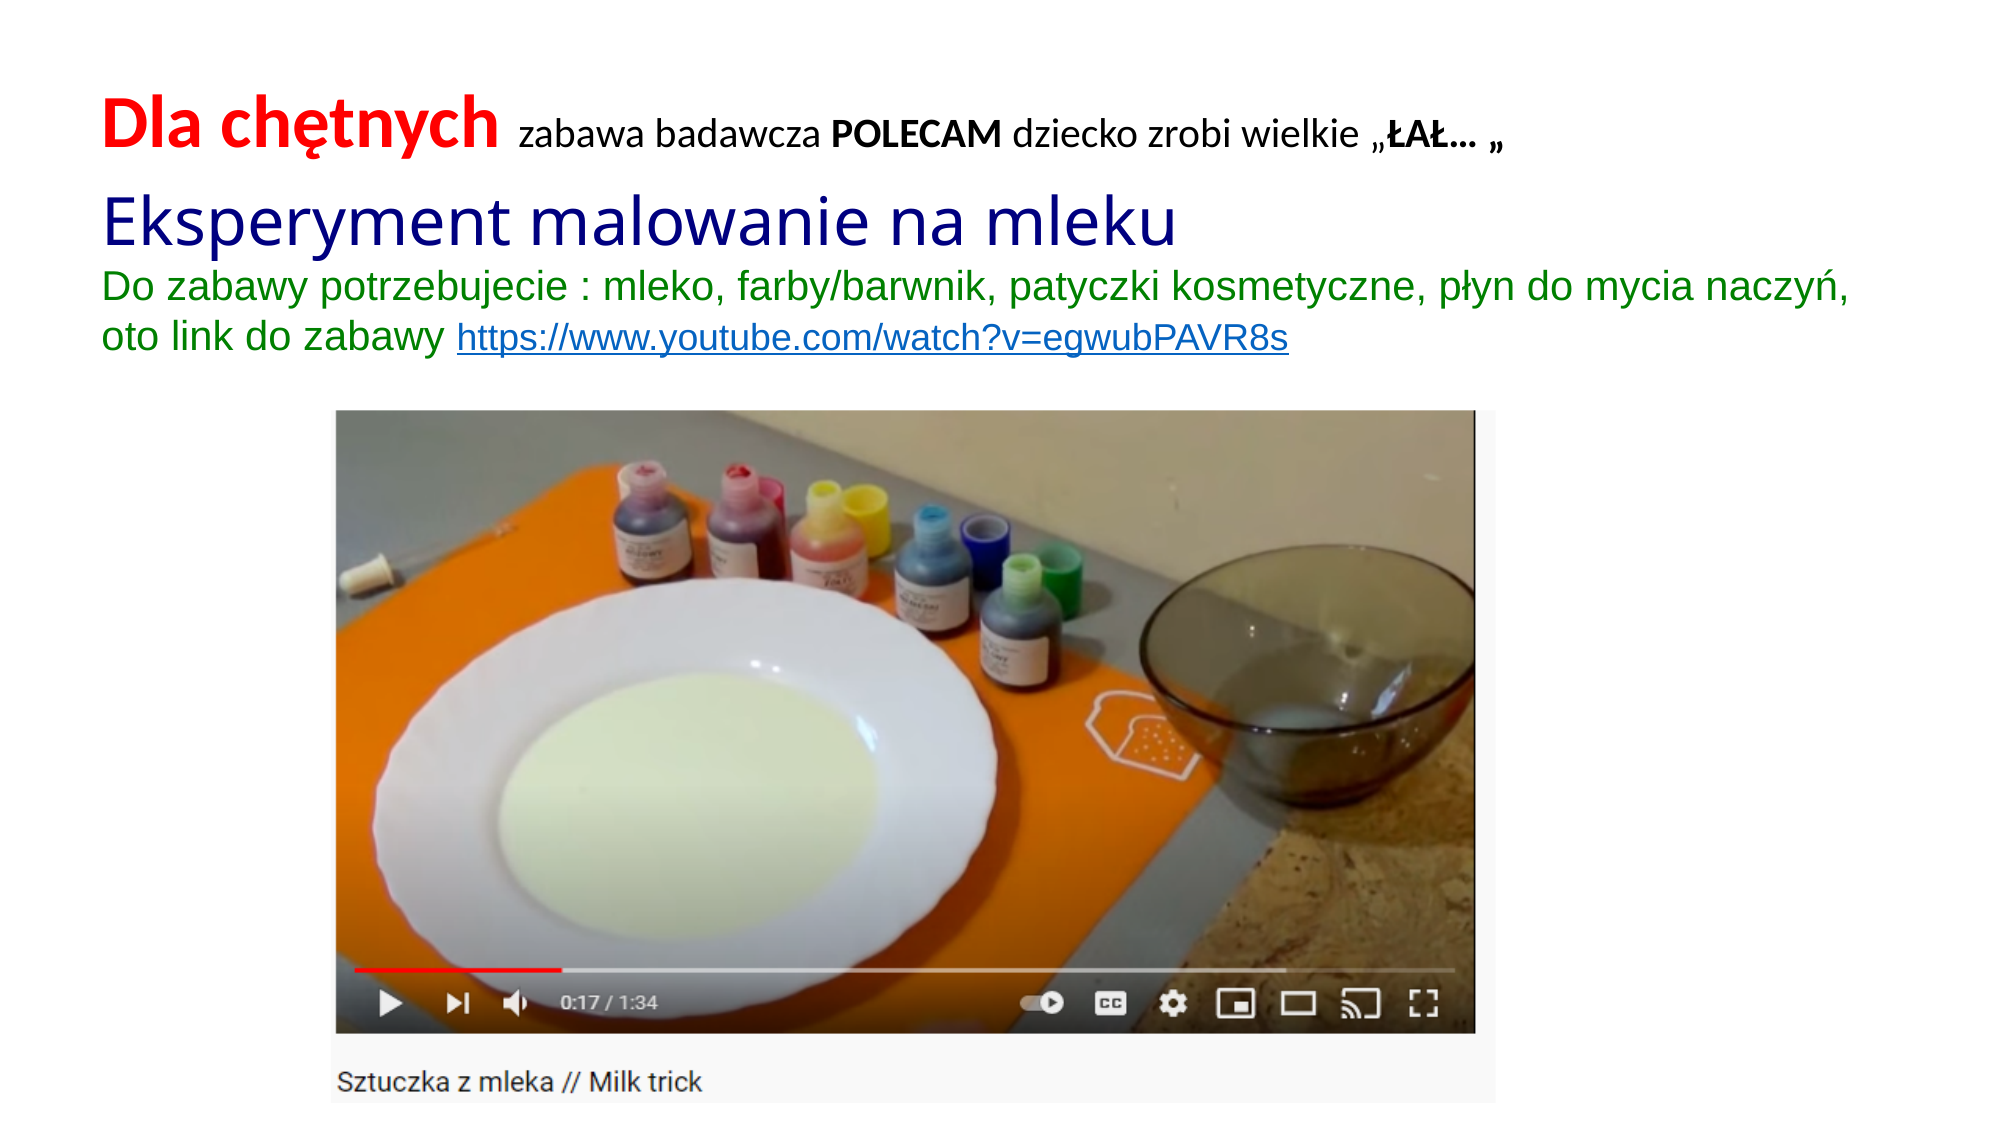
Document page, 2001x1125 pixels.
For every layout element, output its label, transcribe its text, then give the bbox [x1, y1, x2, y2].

text_box Dla chętnych zabawa badawcza POLECAM dziecko zrobi wielkie „ŁAŁ… „ [86, 65, 1701, 171]
picture [330, 409, 1496, 1103]
text_box Eksperyment malowanie na mleku Do zabawy potrzebujecie : mleko, farby/barwnik, patyczki kosmetyczne, płyn do mycia naczyń, oto link do zabawy https://www.youtube.com/watch?v=egwubPAVR8s [86, 171, 1874, 367]
